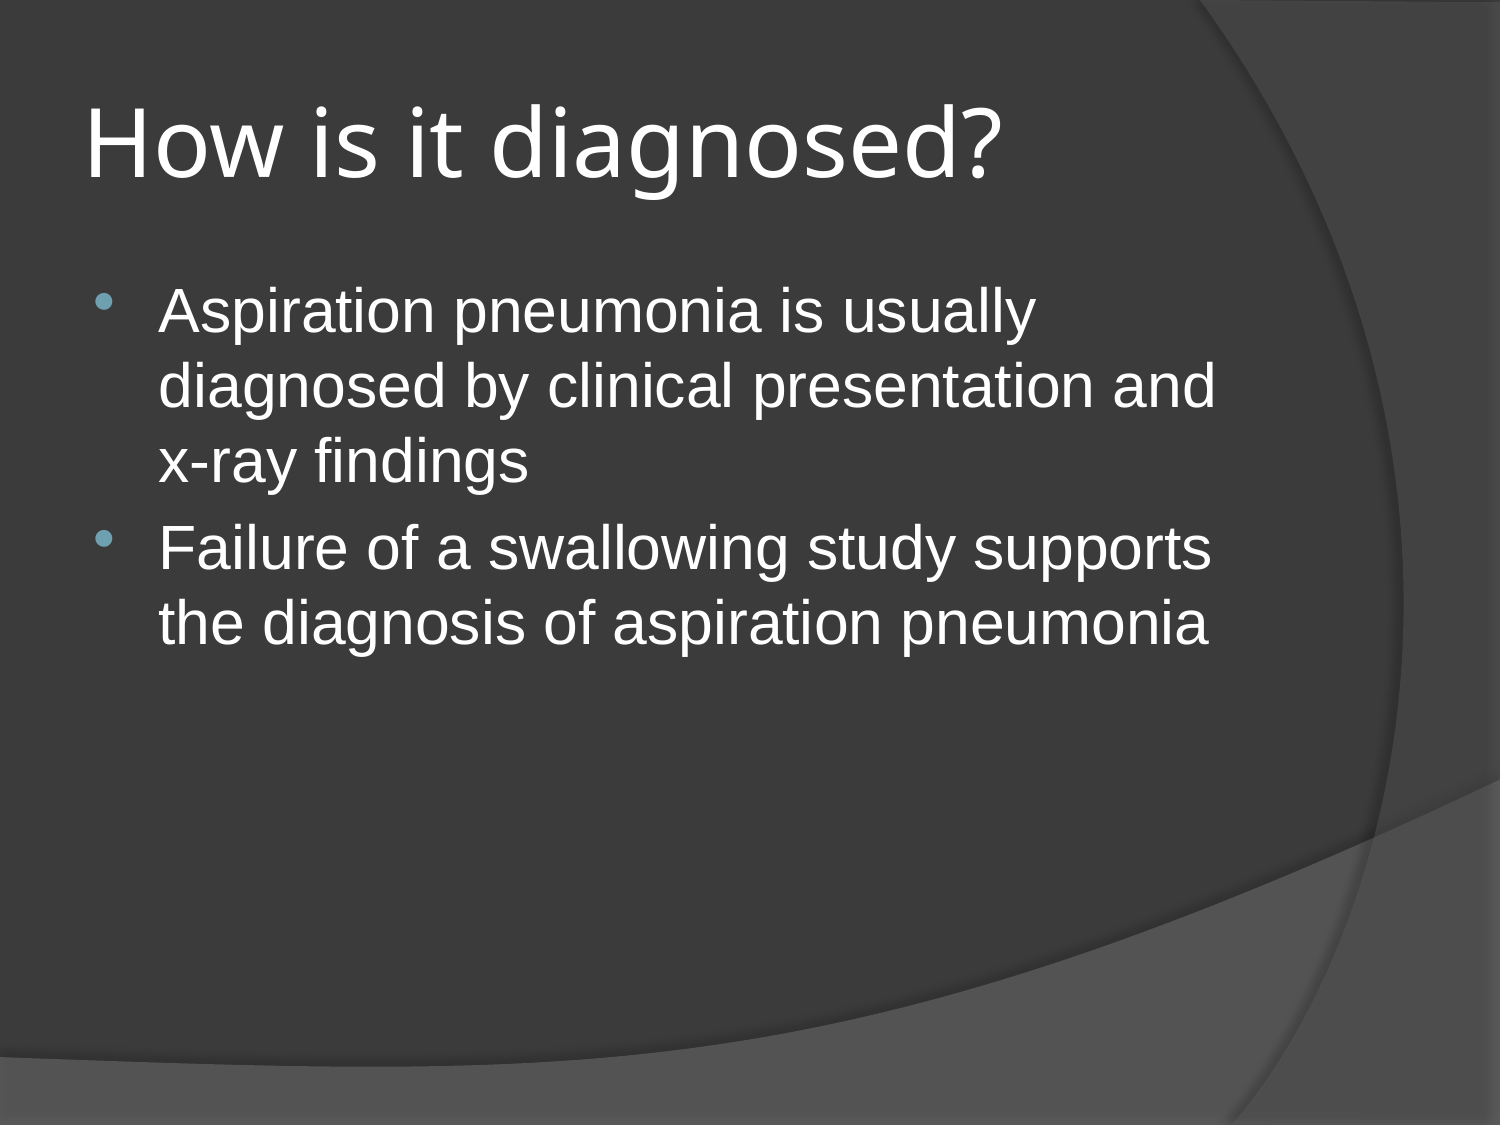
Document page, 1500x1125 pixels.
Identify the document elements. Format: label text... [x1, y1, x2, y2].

title How is it diagnosed? [75, 45, 1300, 233]
list Aspiration pneumonia is usually diagnosed by clinical presentation and x-ray findings Failure of a swallowing study supports the diagnosis of aspiration pneumonia [75, 262, 1300, 1005]
